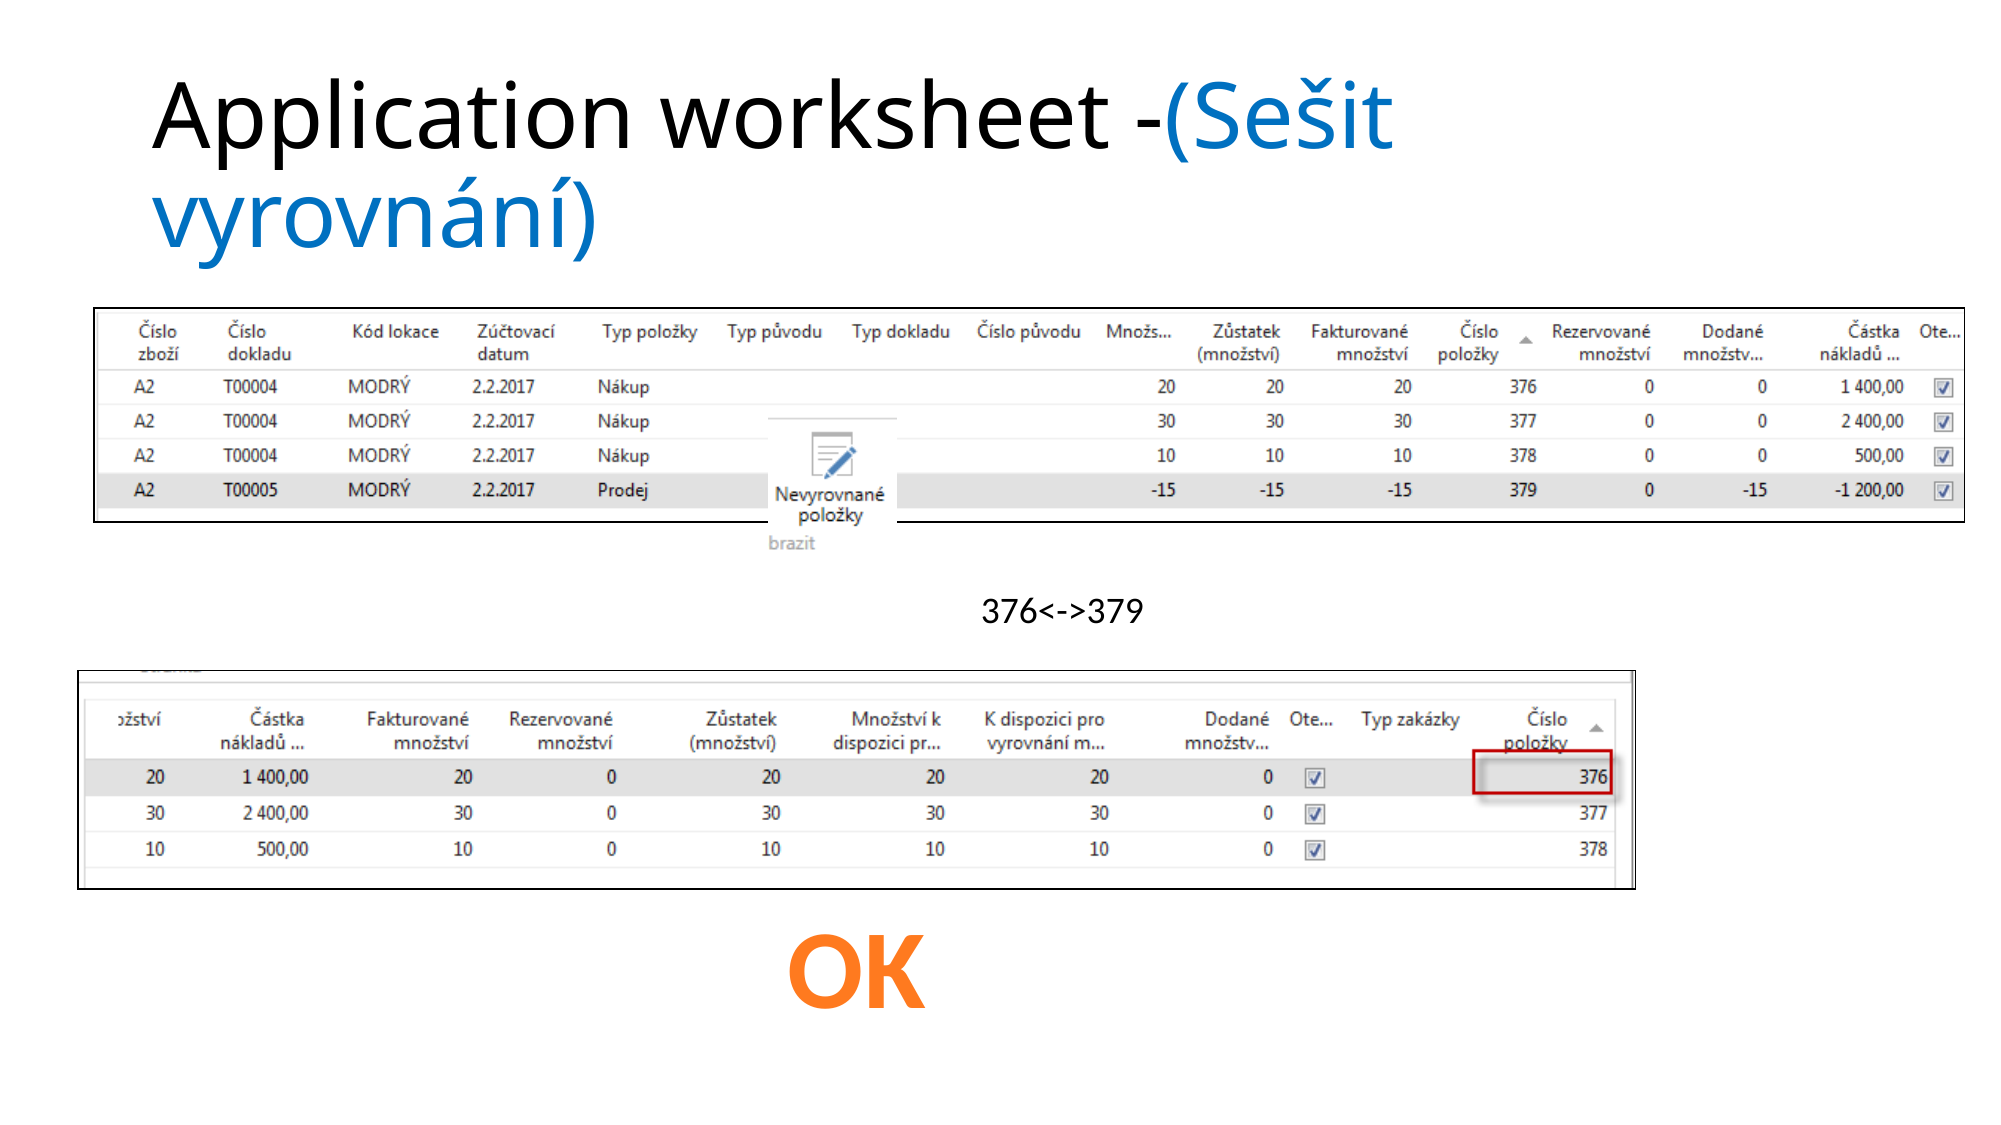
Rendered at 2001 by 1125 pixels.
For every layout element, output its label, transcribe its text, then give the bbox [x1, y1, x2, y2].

title Application worksheet -(Sešit vyrovnání) [137, 59, 1863, 278]
picture [78, 671, 1635, 889]
text_box OK [772, 889, 942, 1039]
picture [94, 308, 1964, 556]
text_box 376<->379 [966, 578, 1159, 638]
